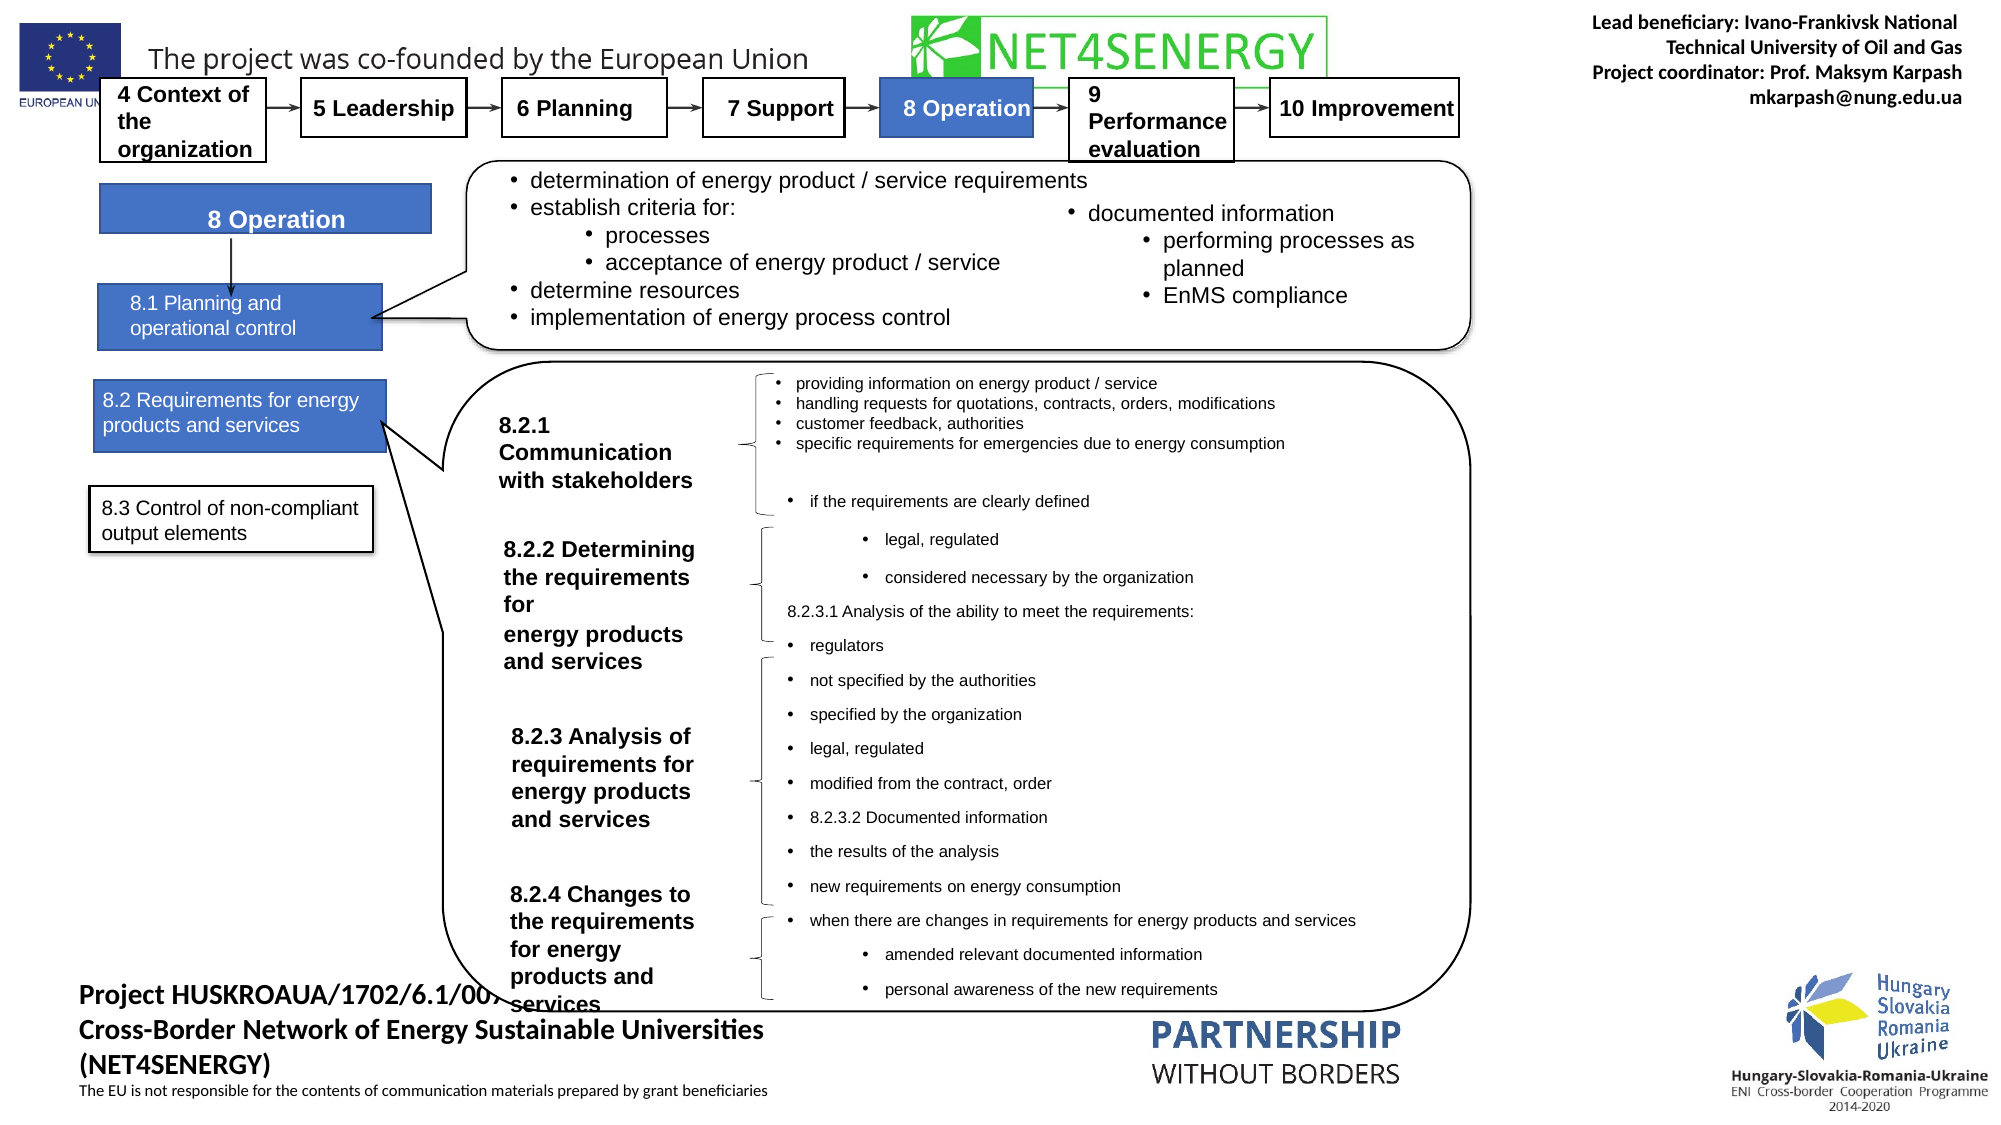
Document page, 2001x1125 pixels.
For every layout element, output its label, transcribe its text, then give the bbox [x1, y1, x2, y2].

text_box 8 Operation [99, 183, 265, 234]
picture [1717, 967, 2000, 1125]
text_box providing information on energy product / service handling requests for quotations, contracts, orders, modifications customer feedback, authorities specific requirements for emergencies due to energy consumption if the requirements are clearly defined legal, regulated considered necessary by the organization 8.2.3.1 Analysis of the ability to meet the requirements: regulators not specified by the authorities specified by the organization legal, regulated modified from the contract, order 8.2.3.2 Documented information the results of the analysis new requirements on energy consumption when there are changes in requirements for energy products and services amended relevant documented information personal awareness of the new requirements [773, 370, 1734, 1041]
picture [7, 9, 822, 118]
picture [911, 1, 1343, 103]
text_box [300, 77, 468, 103]
text_box [749, 657, 773, 906]
text_box [749, 527, 773, 642]
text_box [265, 103, 1479, 361]
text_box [501, 77, 669, 103]
picture [1146, 1041, 1404, 1090]
text_box [738, 373, 773, 516]
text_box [1268, 77, 1460, 103]
text_box 8.2.1 Communication with stakeholders [496, 408, 704, 493]
text_box 8.2.4 Changes to the requirements for energy products and services [507, 877, 715, 1017]
text_box 8.2.2 Determining the requirements for energy products and services [501, 532, 710, 675]
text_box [1068, 77, 1236, 103]
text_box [701, 77, 846, 103]
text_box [81, 238, 381, 564]
text_box [749, 916, 773, 1000]
text_box [386, 361, 1407, 1013]
picture [381, 380, 386, 452]
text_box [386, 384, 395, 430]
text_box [879, 77, 1035, 103]
text_box 8.2.3 Analysis of requirements for energy products and services [509, 719, 715, 832]
text_box 4 Context of the organization [99, 77, 267, 163]
